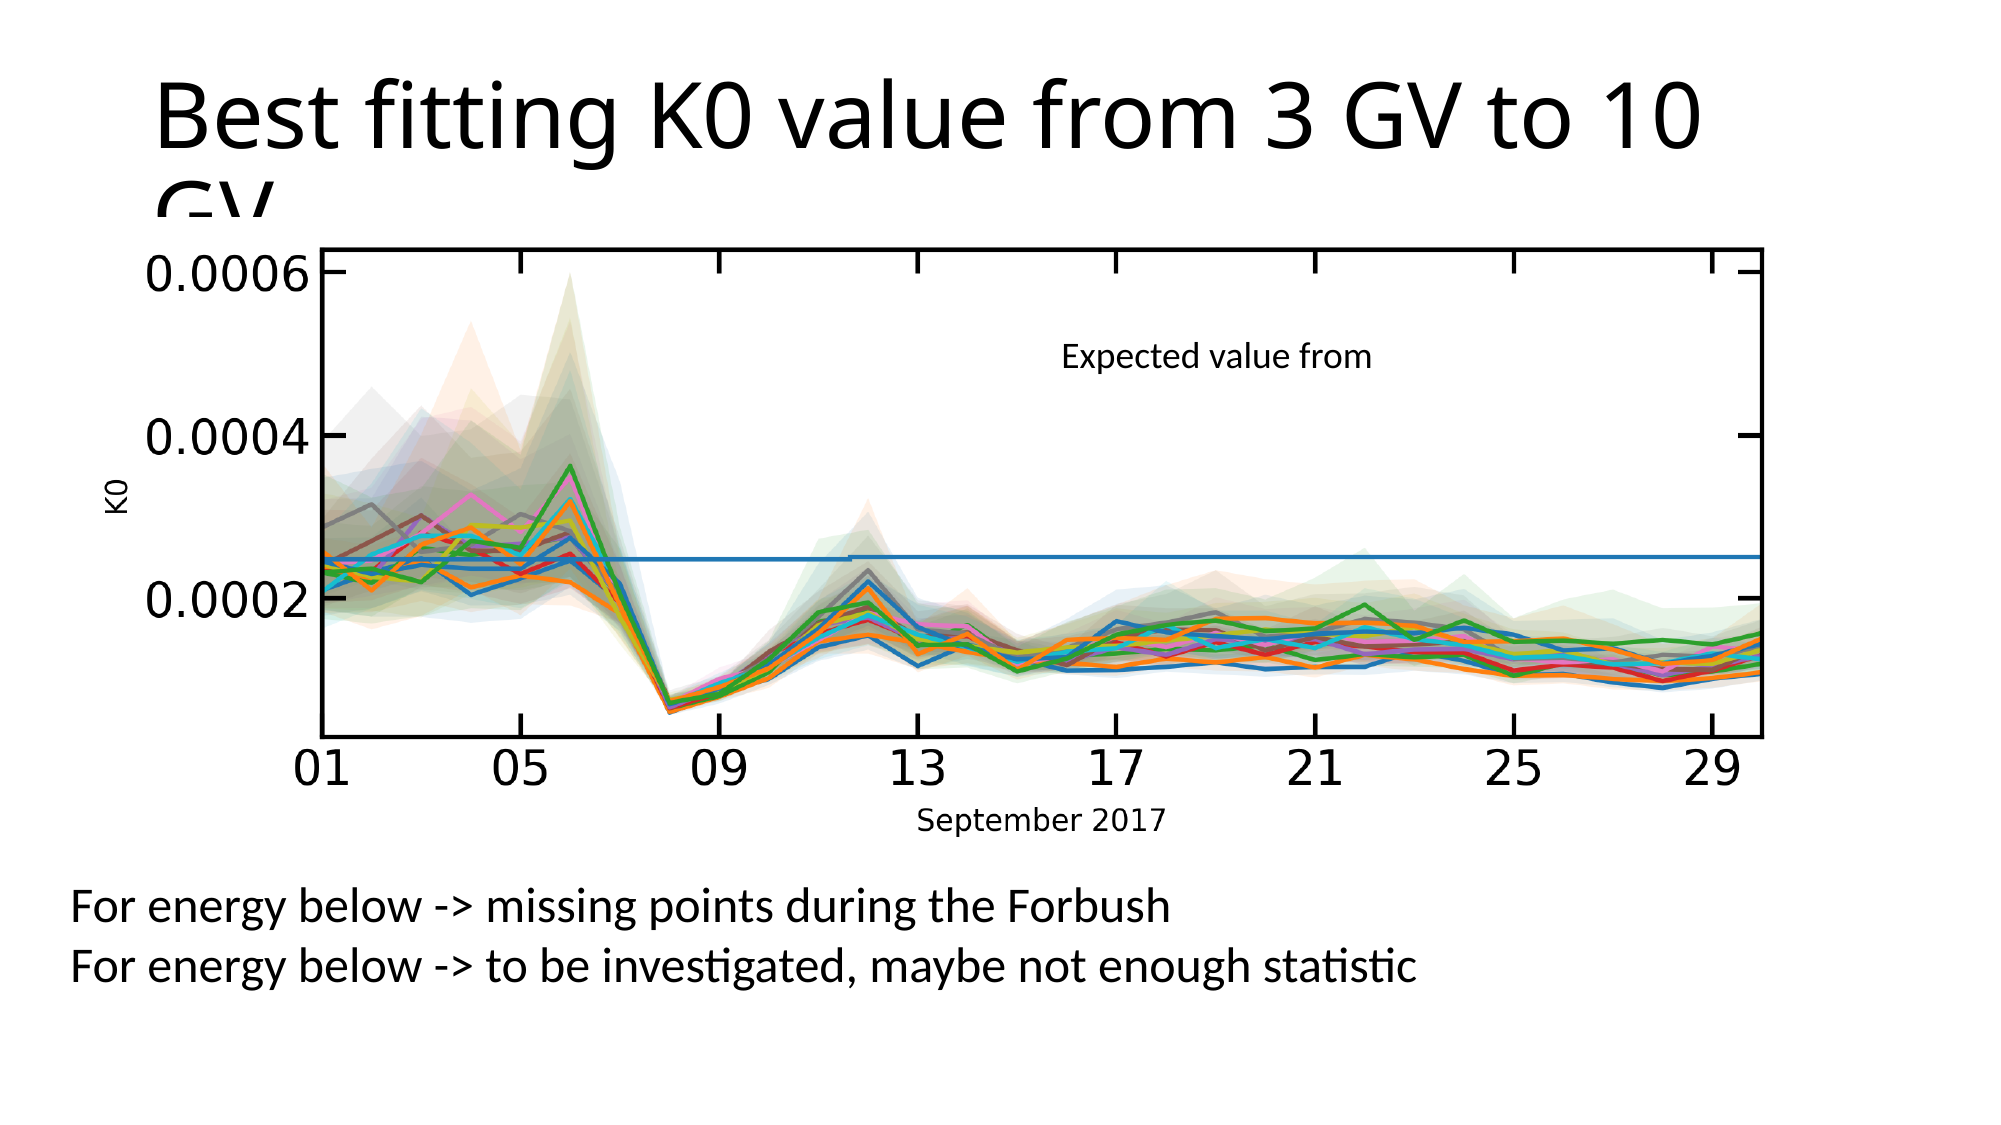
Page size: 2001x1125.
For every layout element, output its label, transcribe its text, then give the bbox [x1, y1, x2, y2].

text_box For energy below -> missing points during the Forbush For energy below -> to be investigated, maybe not enough statistic [55, 864, 1522, 1060]
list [68, 217, 1794, 865]
title Best fitting K0 value from 3 GV to 10 GV [137, 59, 1863, 278]
